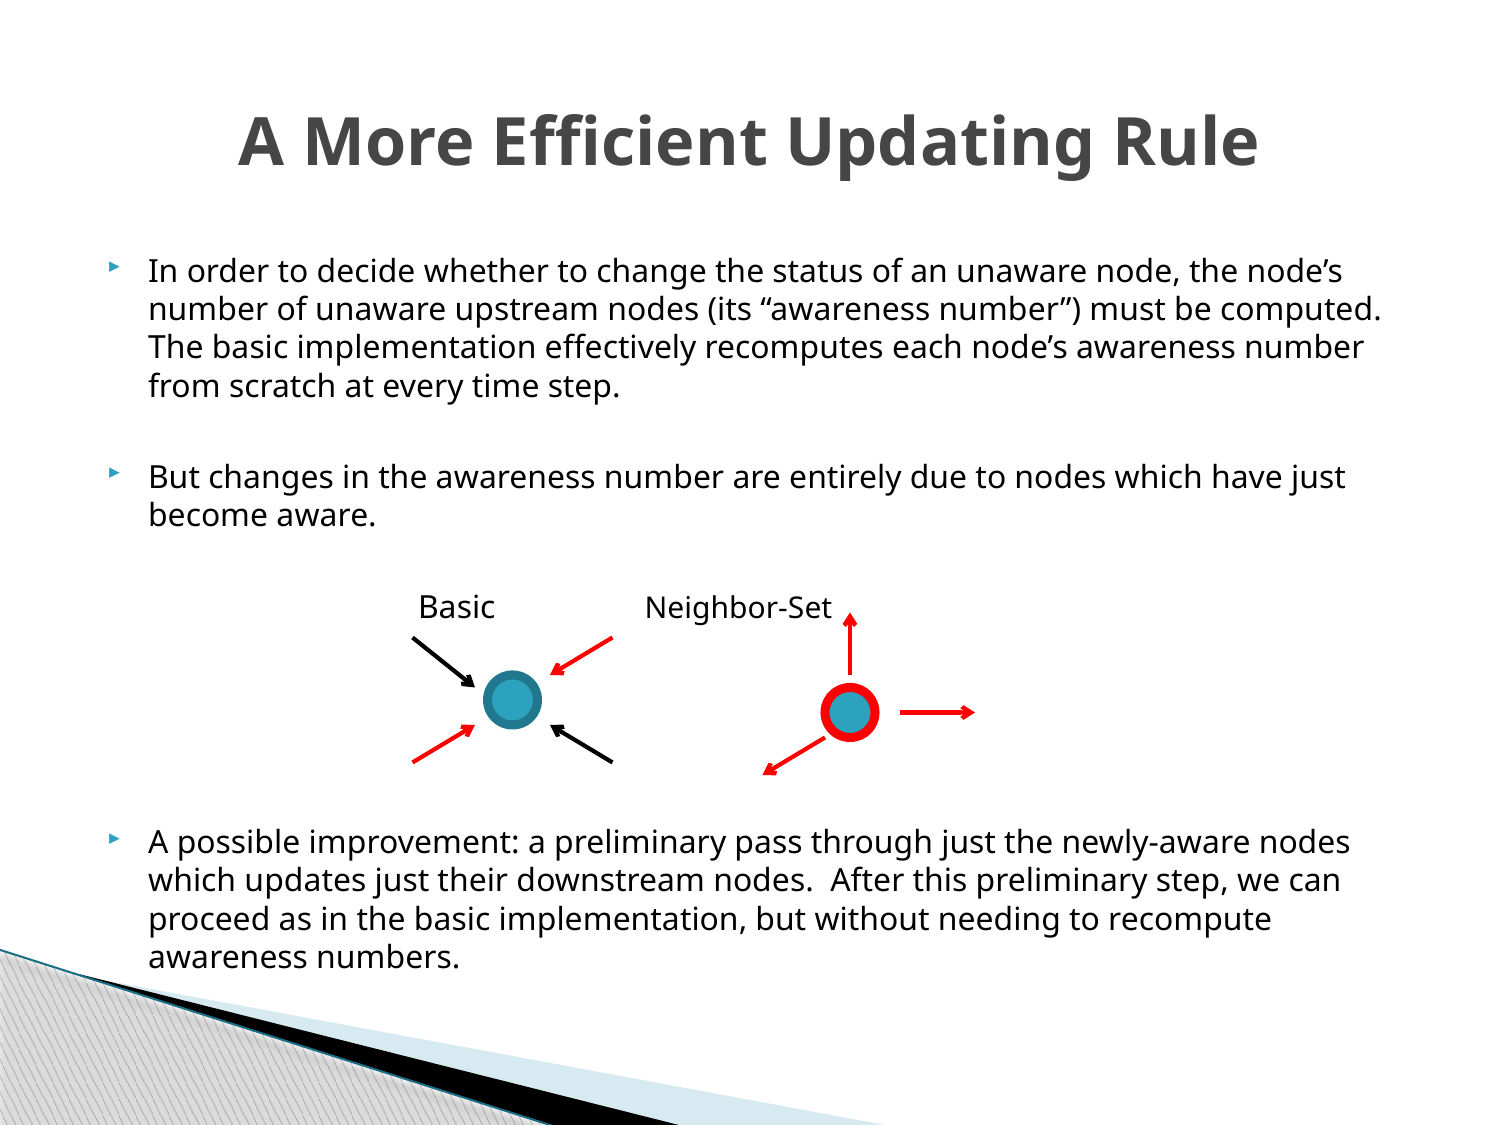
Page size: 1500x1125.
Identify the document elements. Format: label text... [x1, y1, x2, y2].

text_box [482, 670, 543, 730]
text_box [820, 682, 880, 742]
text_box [549, 637, 613, 676]
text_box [412, 724, 476, 763]
list In order to decide whether to change the status of an unaware node, the node’s number of unaware upstream nodes (its “awareness number”) must be computed. The basic implementation effectively recomputes each node’s awareness number from scratch at every time step. But changes in the awareness number are entirely due to nodes which have just become aware. Basic Neighbor-Set A possible improvement: a preliminary pass through just the newly-aware nodes which updates just their downstream nodes. After this preliminary step, we can proceed as in the basic implementation, but without needing to recompute awareness numbers. [75, 243, 1425, 986]
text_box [762, 737, 826, 776]
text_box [549, 724, 613, 763]
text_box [412, 637, 476, 688]
title A More Efficient Updating Rule [75, 45, 1425, 233]
